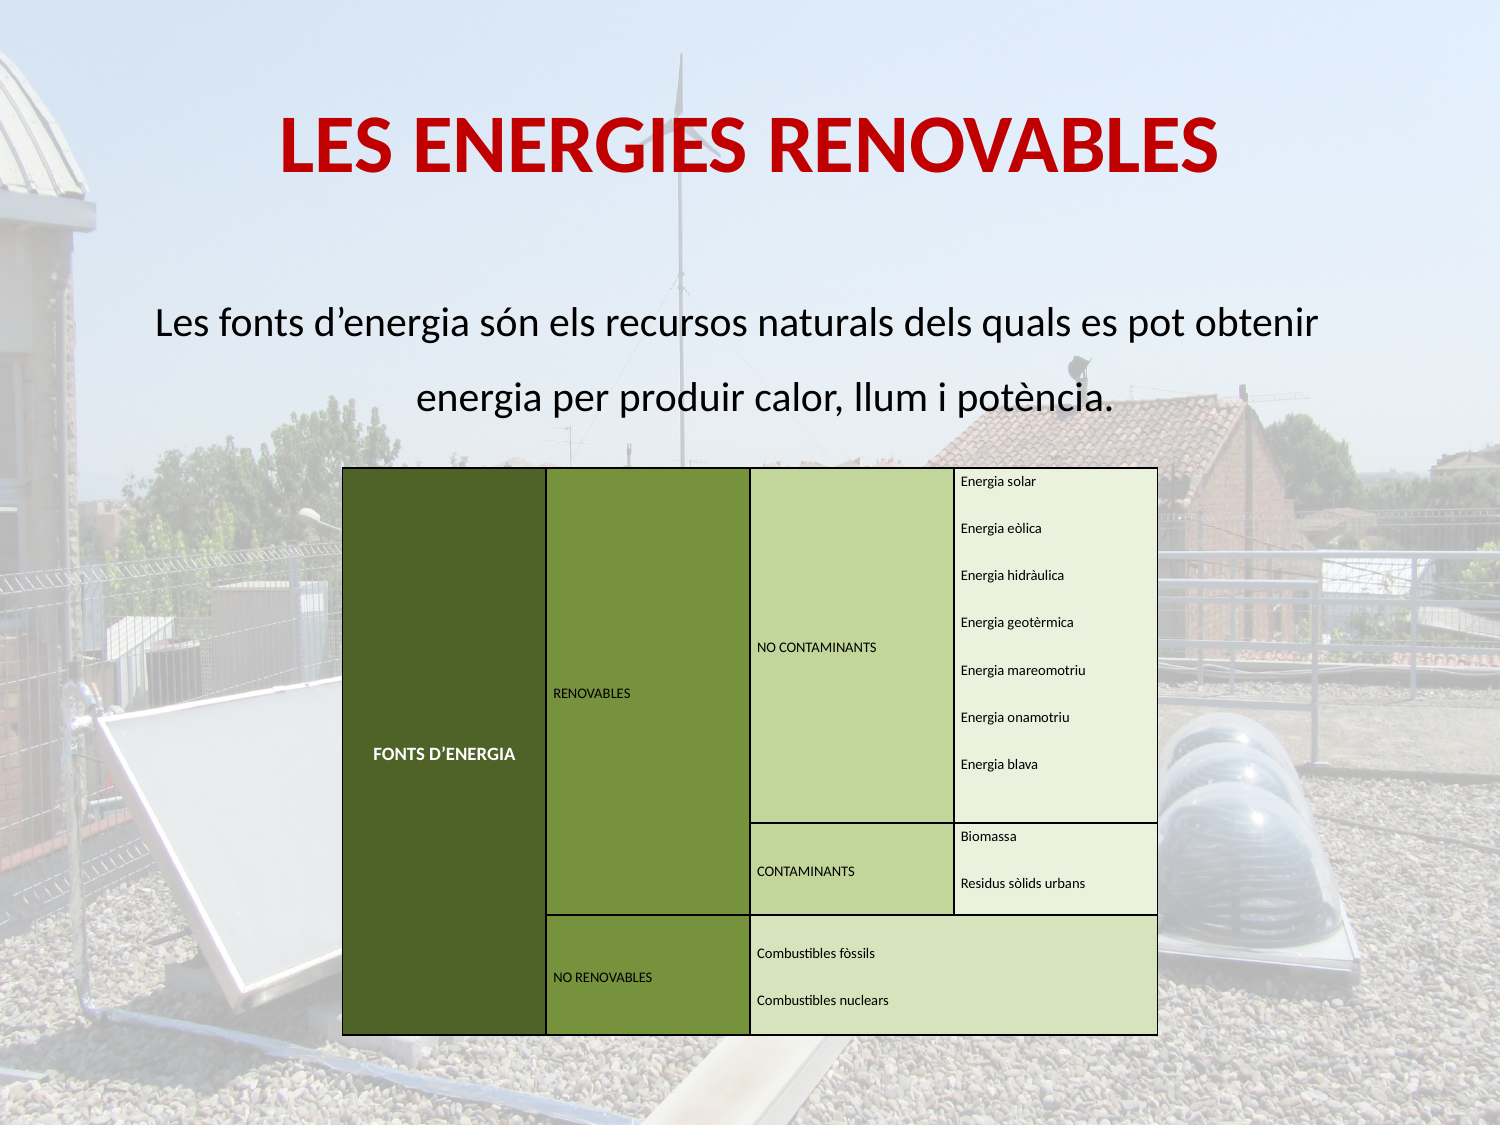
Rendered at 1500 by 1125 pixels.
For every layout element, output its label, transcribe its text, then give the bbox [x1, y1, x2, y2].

table_header Energia solar Energia eòlica Energia hidràulica Energia geotèrmica Energia mareomotriu Energia onamotriu Energia blava [955, 469, 1157, 822]
title LES ENERGIES RENOVABLES [75, 45, 1425, 233]
table_header FONTS D’ENERGIA [343, 469, 545, 1034]
table_cell CONTAMINANTS [751, 824, 953, 914]
table_header NO CONTAMINANTS [751, 469, 953, 822]
table_header RENOVABLES [547, 469, 749, 914]
list Les fonts d’energia són els recursos naturals dels quals es pot obtenir energia per produir calor, llum i potència. [75, 262, 1400, 445]
table_cell NO RENOVABLES [547, 916, 749, 1034]
table_cell Combustibles fòssils Combustibles nuclears [751, 916, 1157, 1034]
table_cell Biomassa Residus sòlids urbans [955, 824, 1157, 914]
